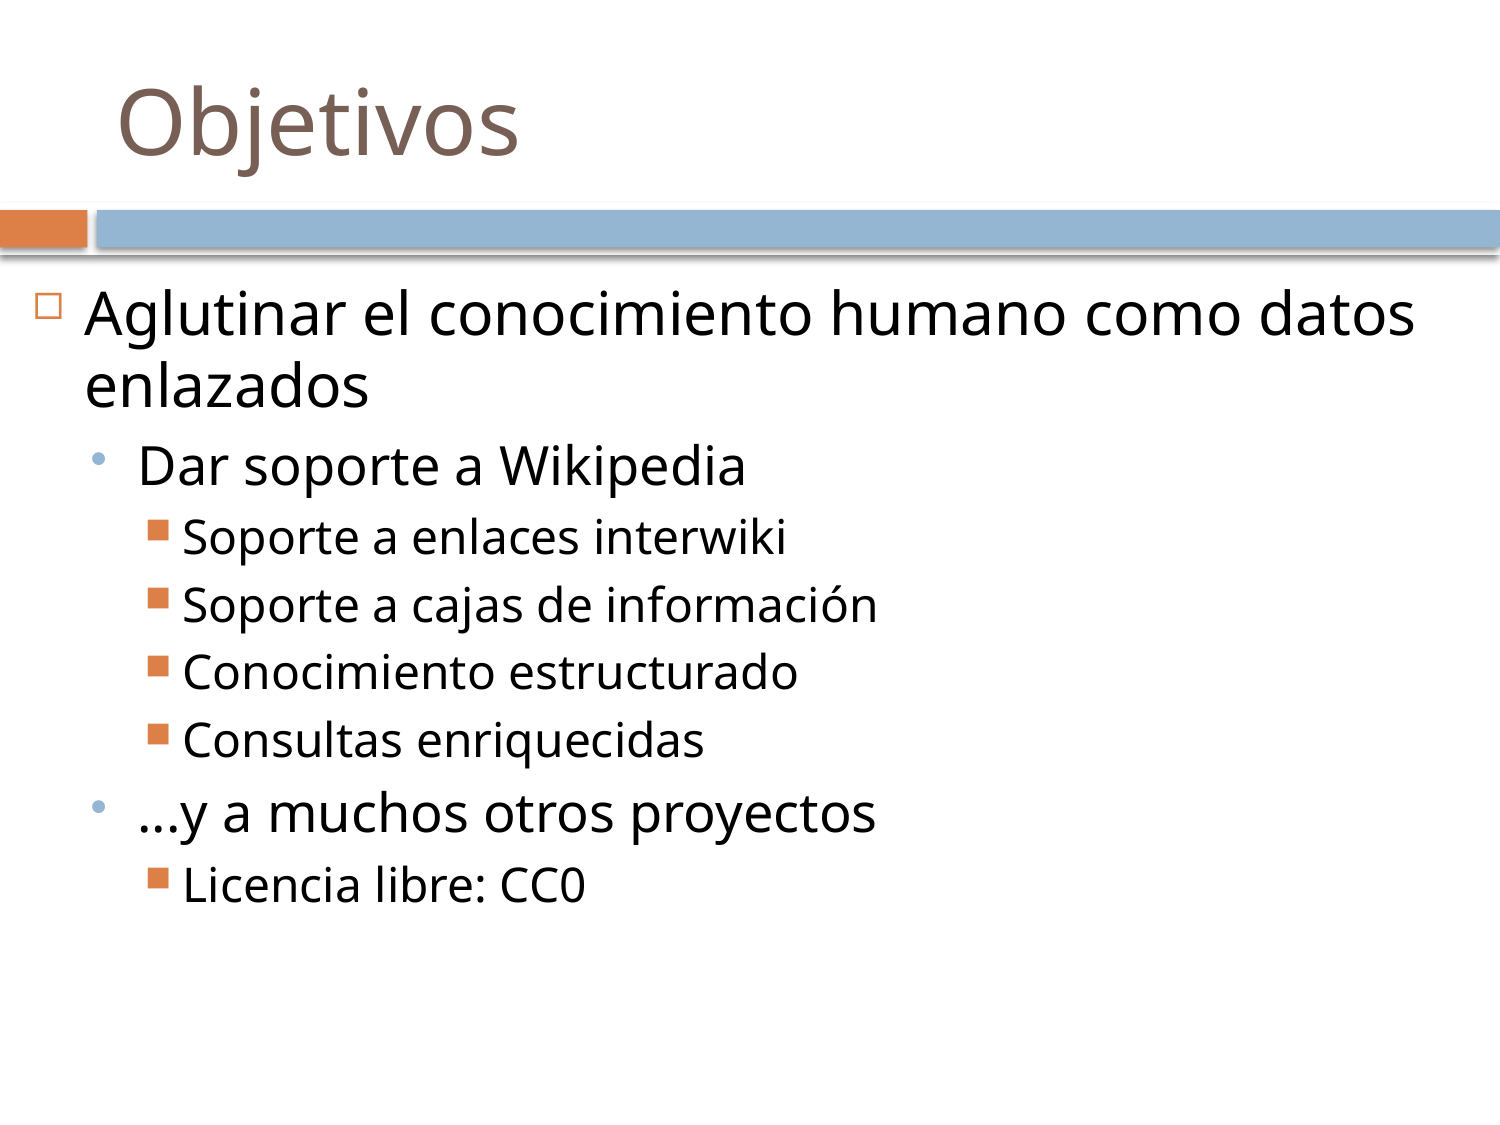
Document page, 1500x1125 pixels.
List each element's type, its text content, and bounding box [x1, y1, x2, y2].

list Aglutinar el conocimiento humano como datos enlazados Dar soporte a Wikipedia Soporte a enlaces interwiki Soporte a cajas de información Conocimiento estructurado Consultas enriquecidas ...y a muchos otros proyectos Licencia libre: CC0 [17, 267, 1477, 1005]
title Objetivos [100, 37, 1438, 200]
